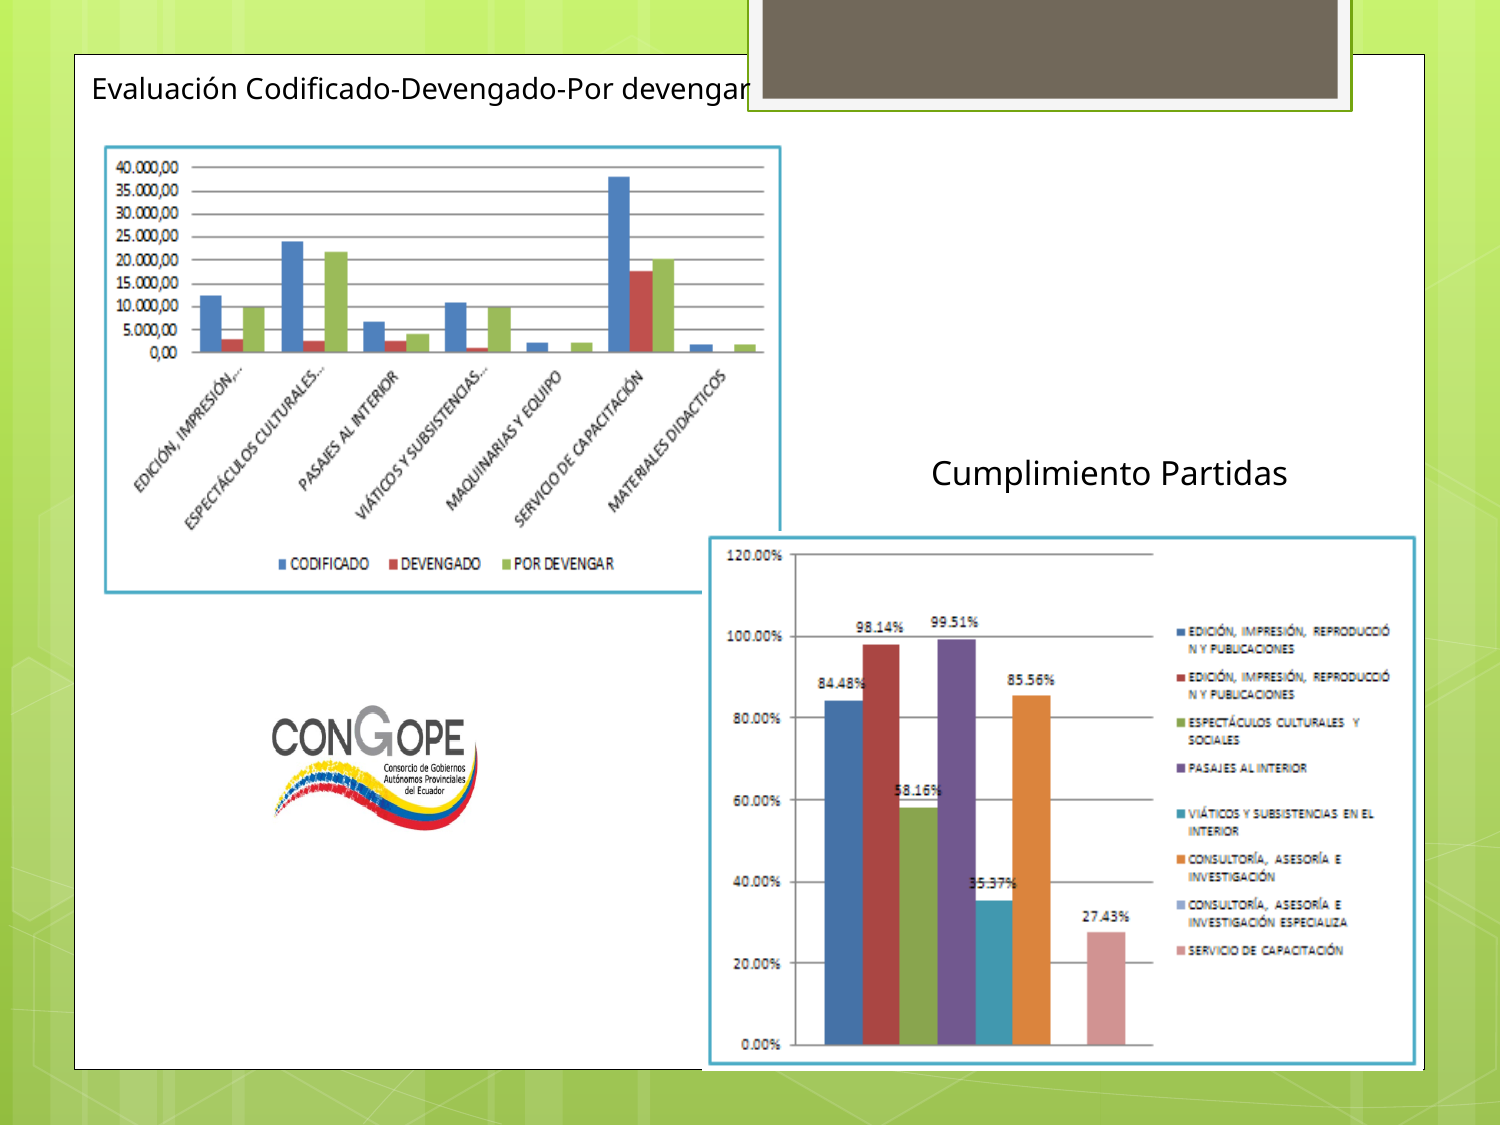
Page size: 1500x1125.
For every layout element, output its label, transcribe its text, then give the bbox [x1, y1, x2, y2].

text_box Evaluación Codificado-Devengado-Por devengar [76, 63, 1034, 113]
picture [100, 136, 1424, 1071]
picture [268, 703, 480, 834]
text_box Cumplimiento Partidas [916, 444, 1304, 499]
